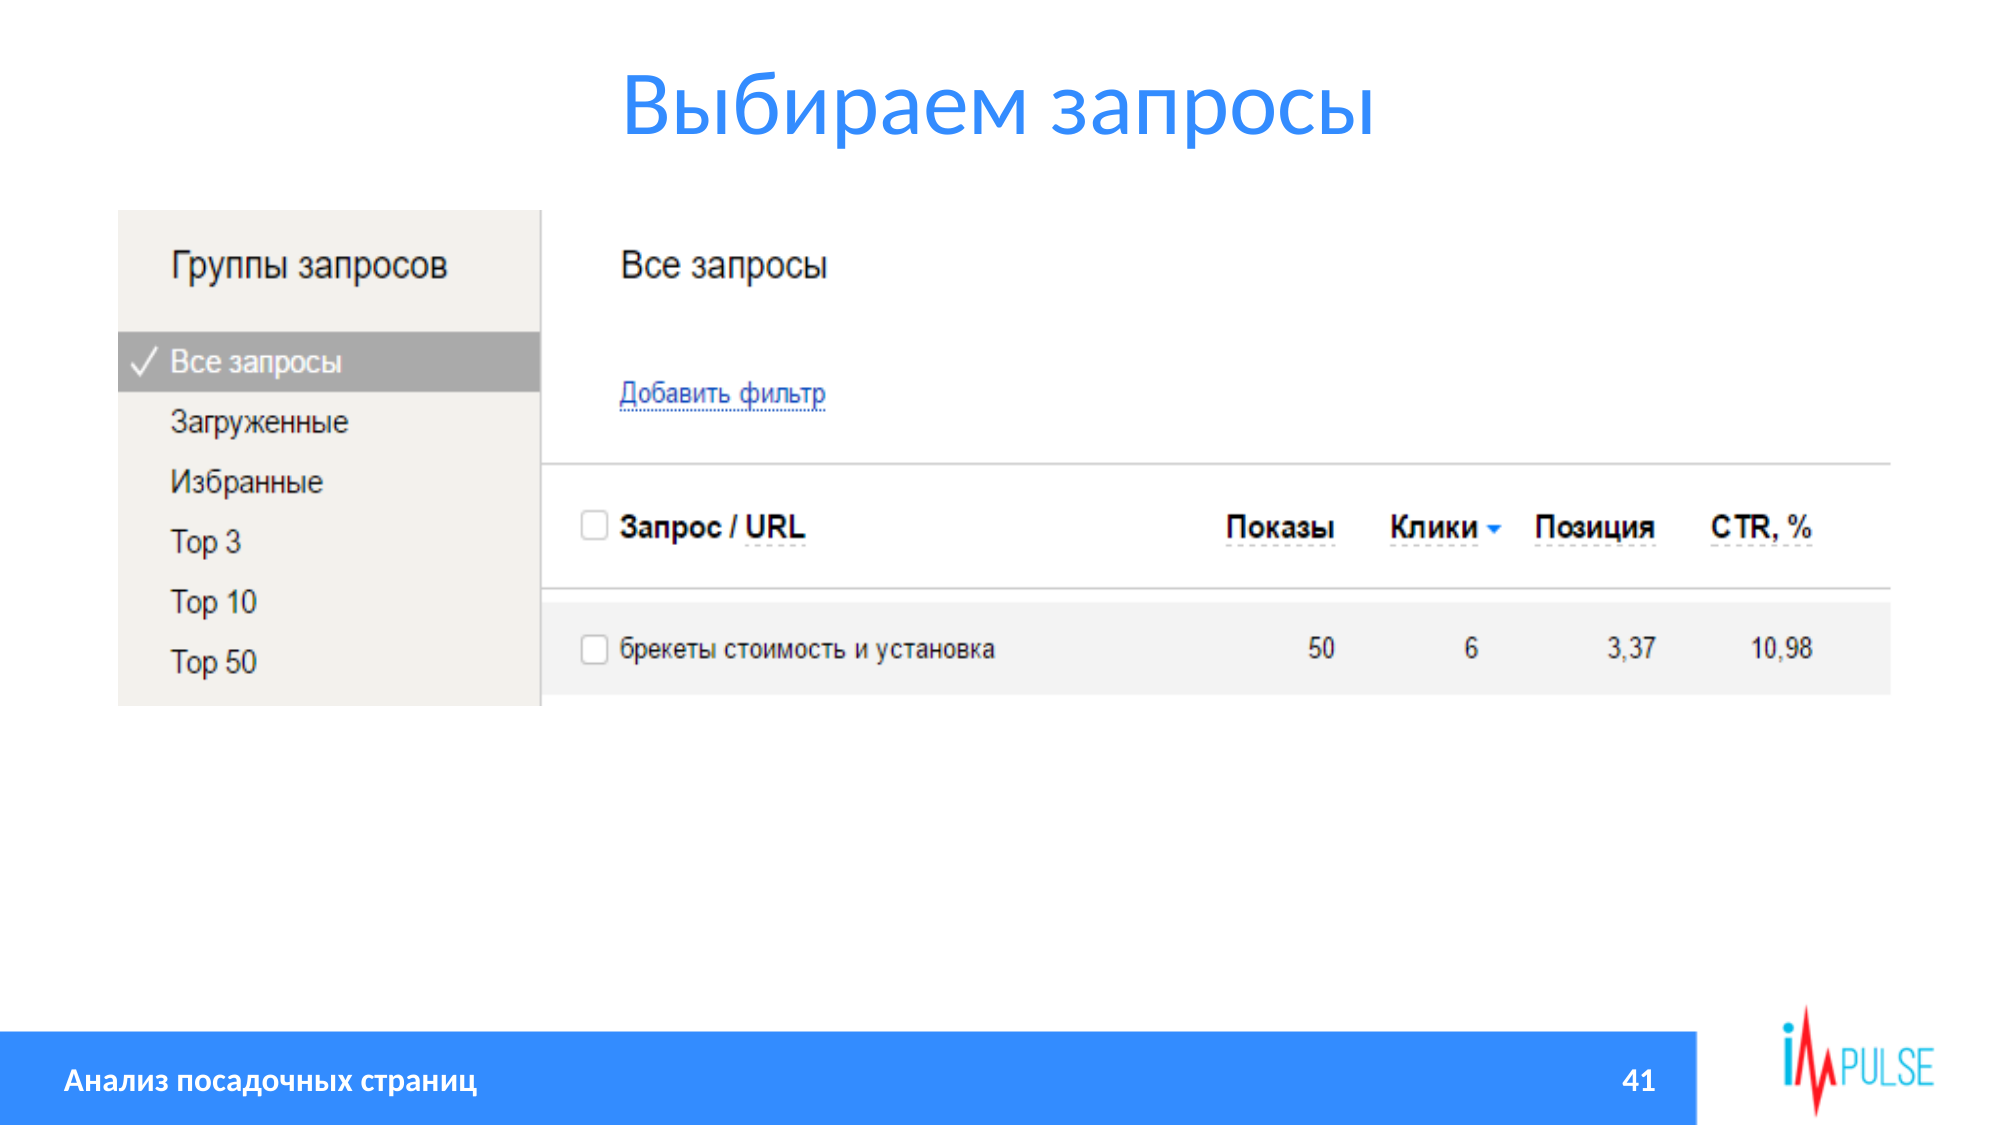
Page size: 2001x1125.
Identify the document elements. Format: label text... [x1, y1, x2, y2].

text_box Анализ посадочных страниц [49, 1051, 1555, 1125]
picture [0, 0, 2001, 1125]
text_box Выбираем запросы [0, 35, 2000, 163]
text_box 41 [1555, 1050, 1671, 1125]
